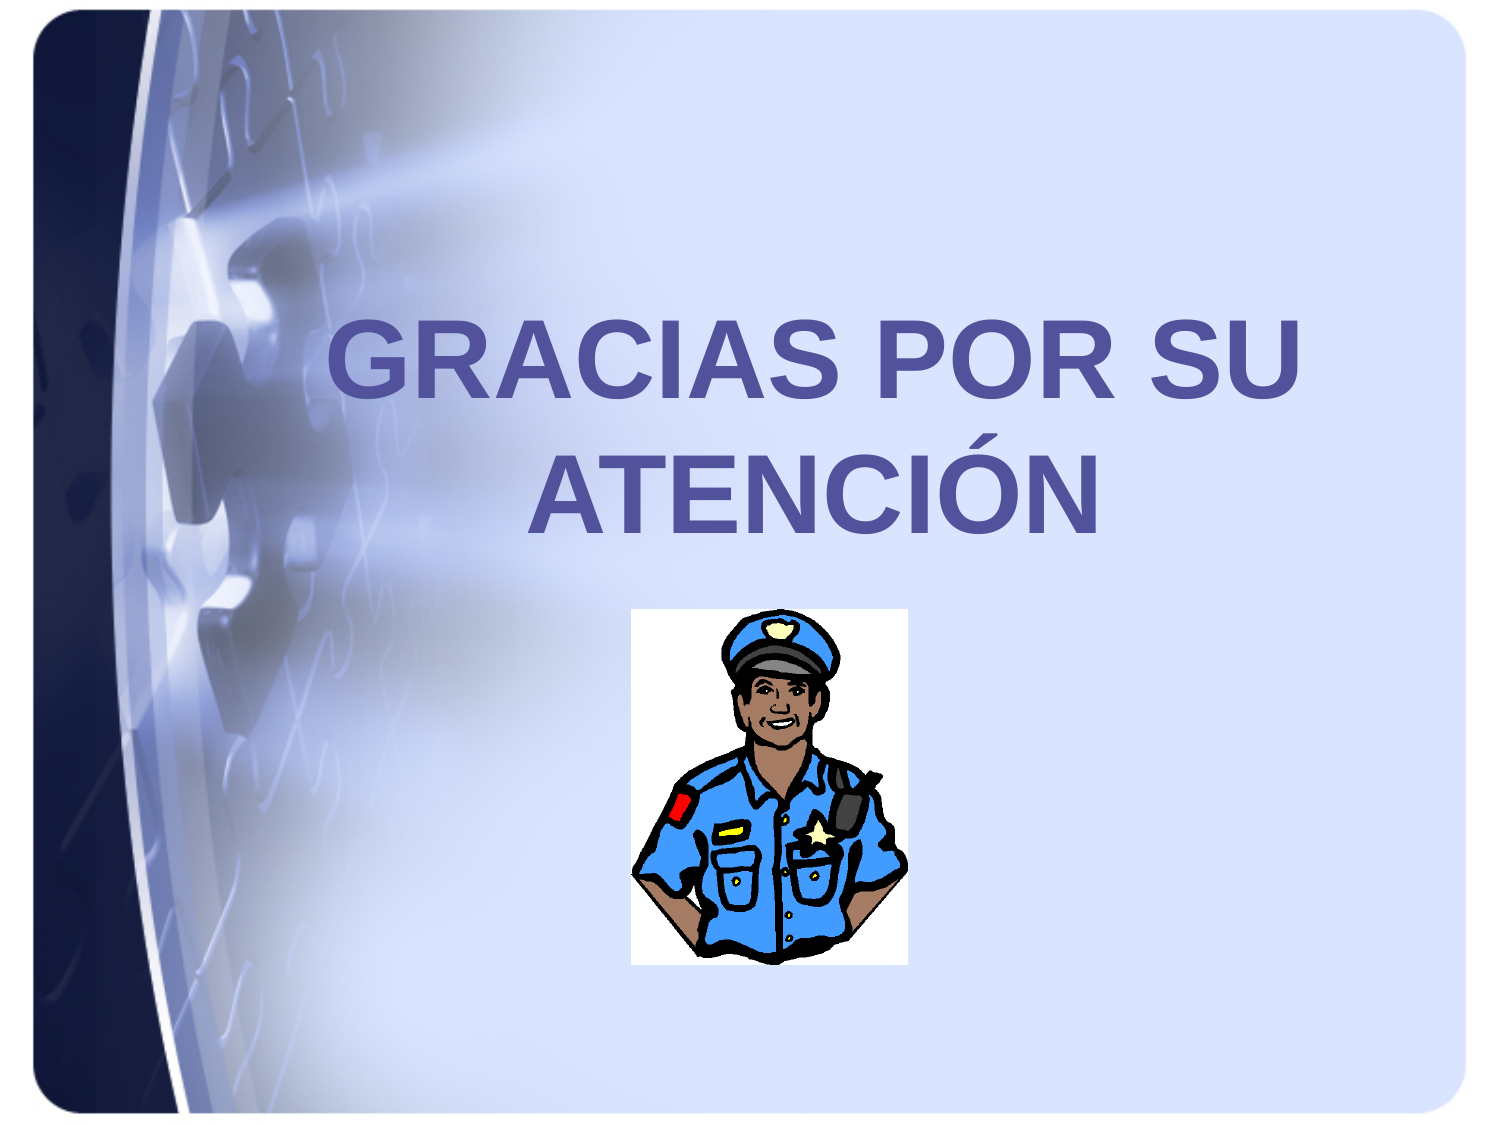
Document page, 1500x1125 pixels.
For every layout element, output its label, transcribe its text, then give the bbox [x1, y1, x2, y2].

text_box GRACIAS POR SU ATENCIÓN [242, 278, 1388, 564]
picture [0, 0, 1500, 1125]
